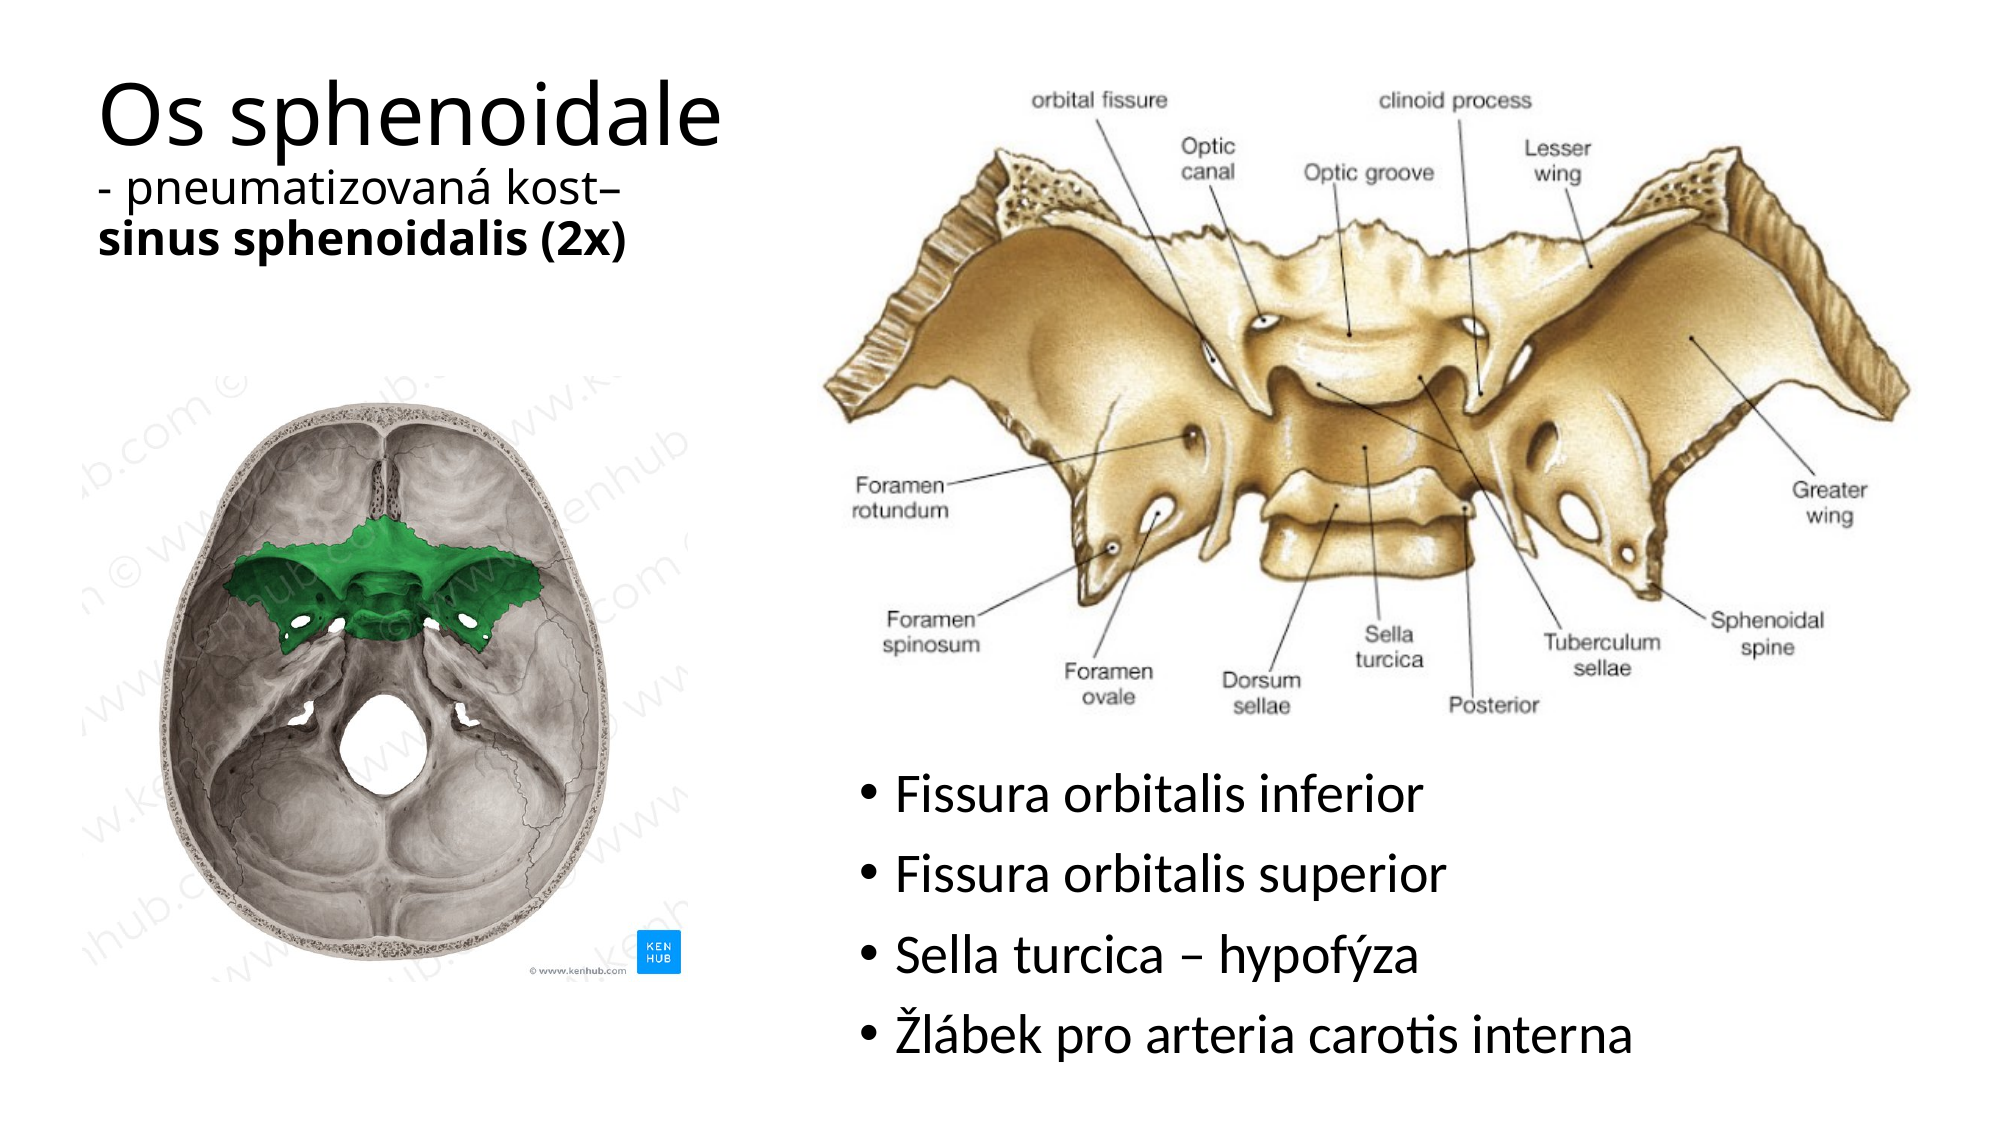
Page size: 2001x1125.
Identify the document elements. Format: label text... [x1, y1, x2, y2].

picture [817, 90, 1918, 716]
title Os sphenoidale - pneumatizovaná kost– sinus sphenoidalis (2x) [82, 59, 743, 278]
list Fissura orbitalis inferior Fissura orbitalis superior Sella turcica – hypofýza Žlábek pro arteria carotis interna [844, 756, 1890, 1076]
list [82, 376, 688, 982]
